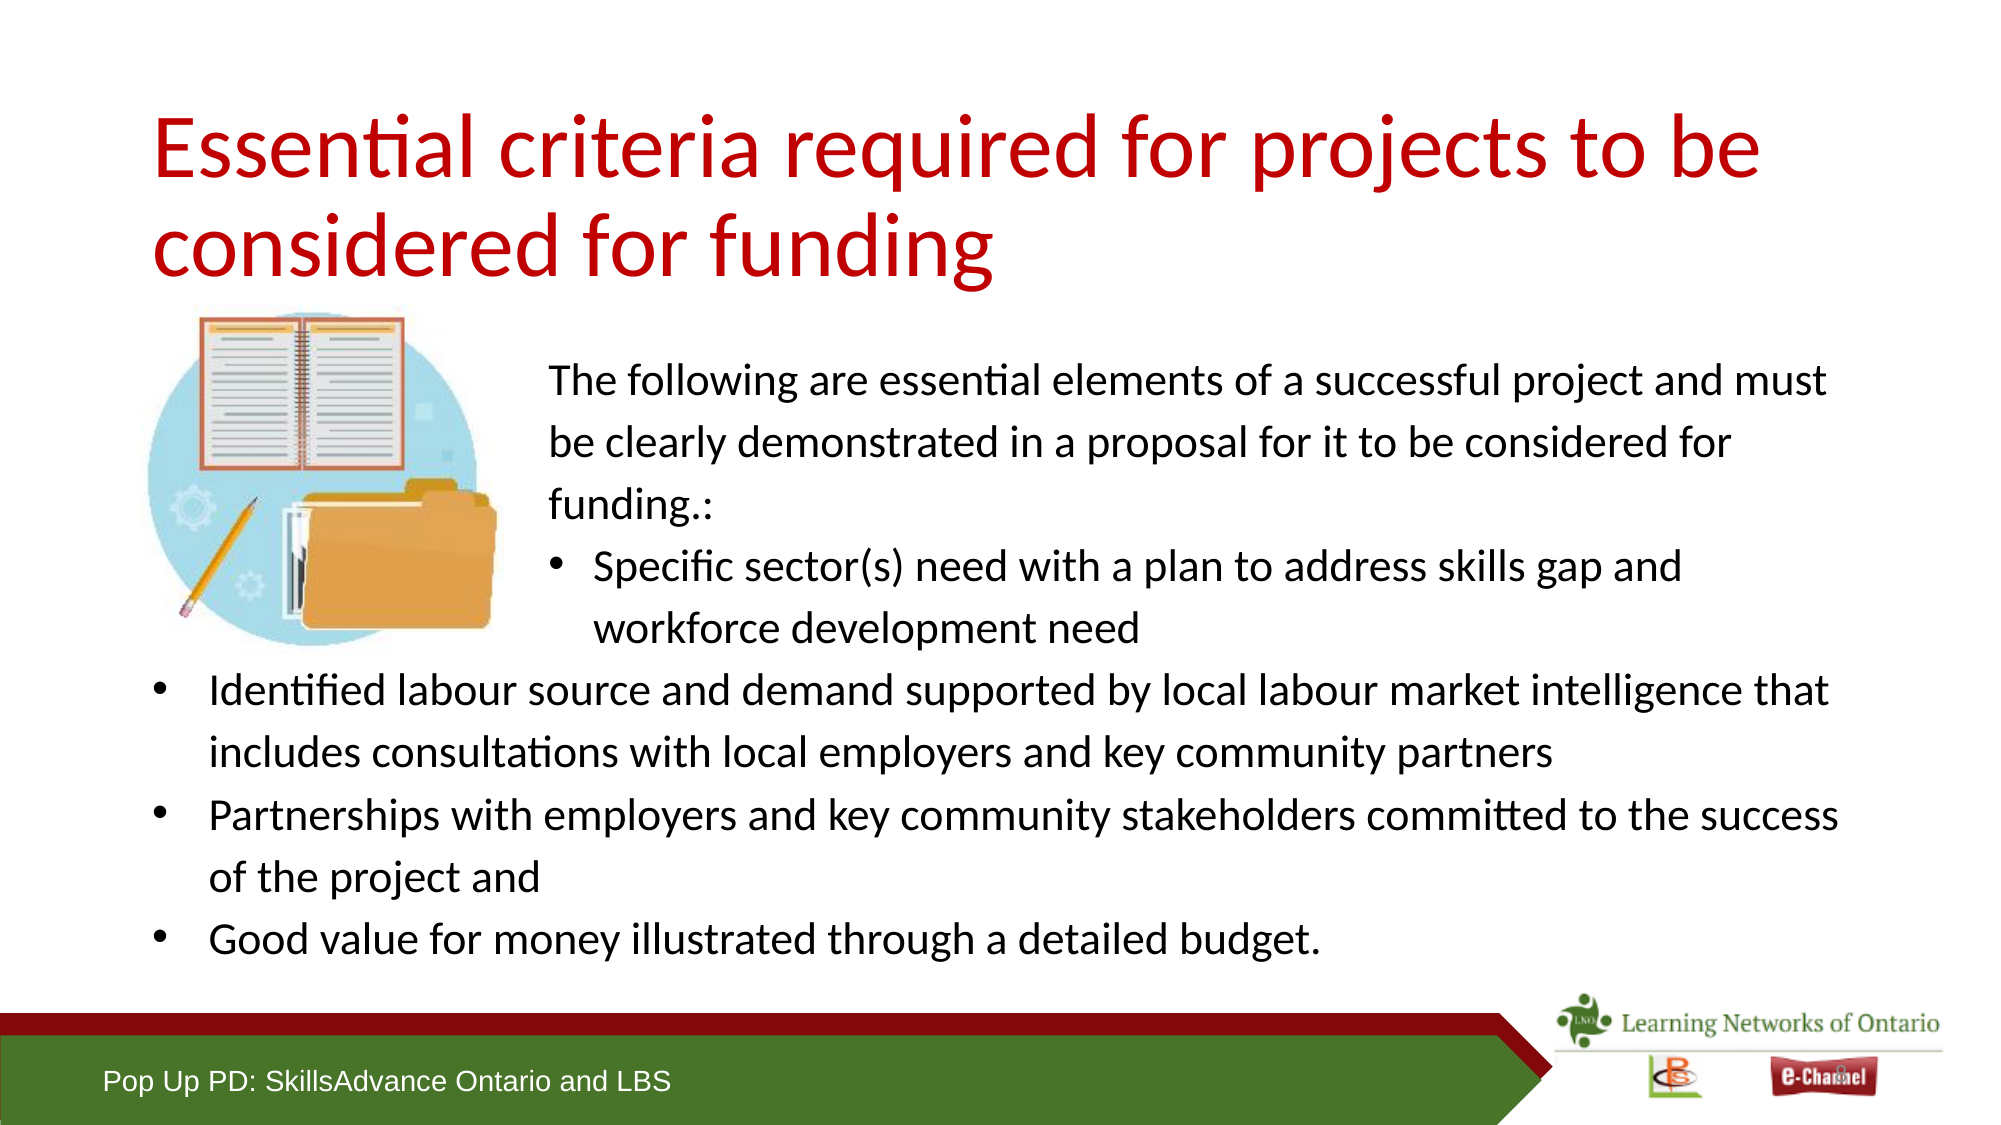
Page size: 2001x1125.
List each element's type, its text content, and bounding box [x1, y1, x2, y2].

picture [1488, 988, 1962, 1104]
picture [137, 292, 505, 661]
text_box The following are essential elements of a successful project and must be clearly demonstrated in a proposal for it to be considered for funding.: Specific sector(s) need with a plan to address skills gap and workforce development need Identified labour source and demand supported by local labour market intelligence that includes consultations with local employers and key community partners Partnerships with employers and key community stakeholders committed to the success of the project and Good value for money illustrated through a detailed budget. [137, 334, 1863, 961]
title Essential criteria required for projects to be considered for funding [137, 59, 1863, 334]
slide_number 8 [1412, 1042, 1863, 1103]
